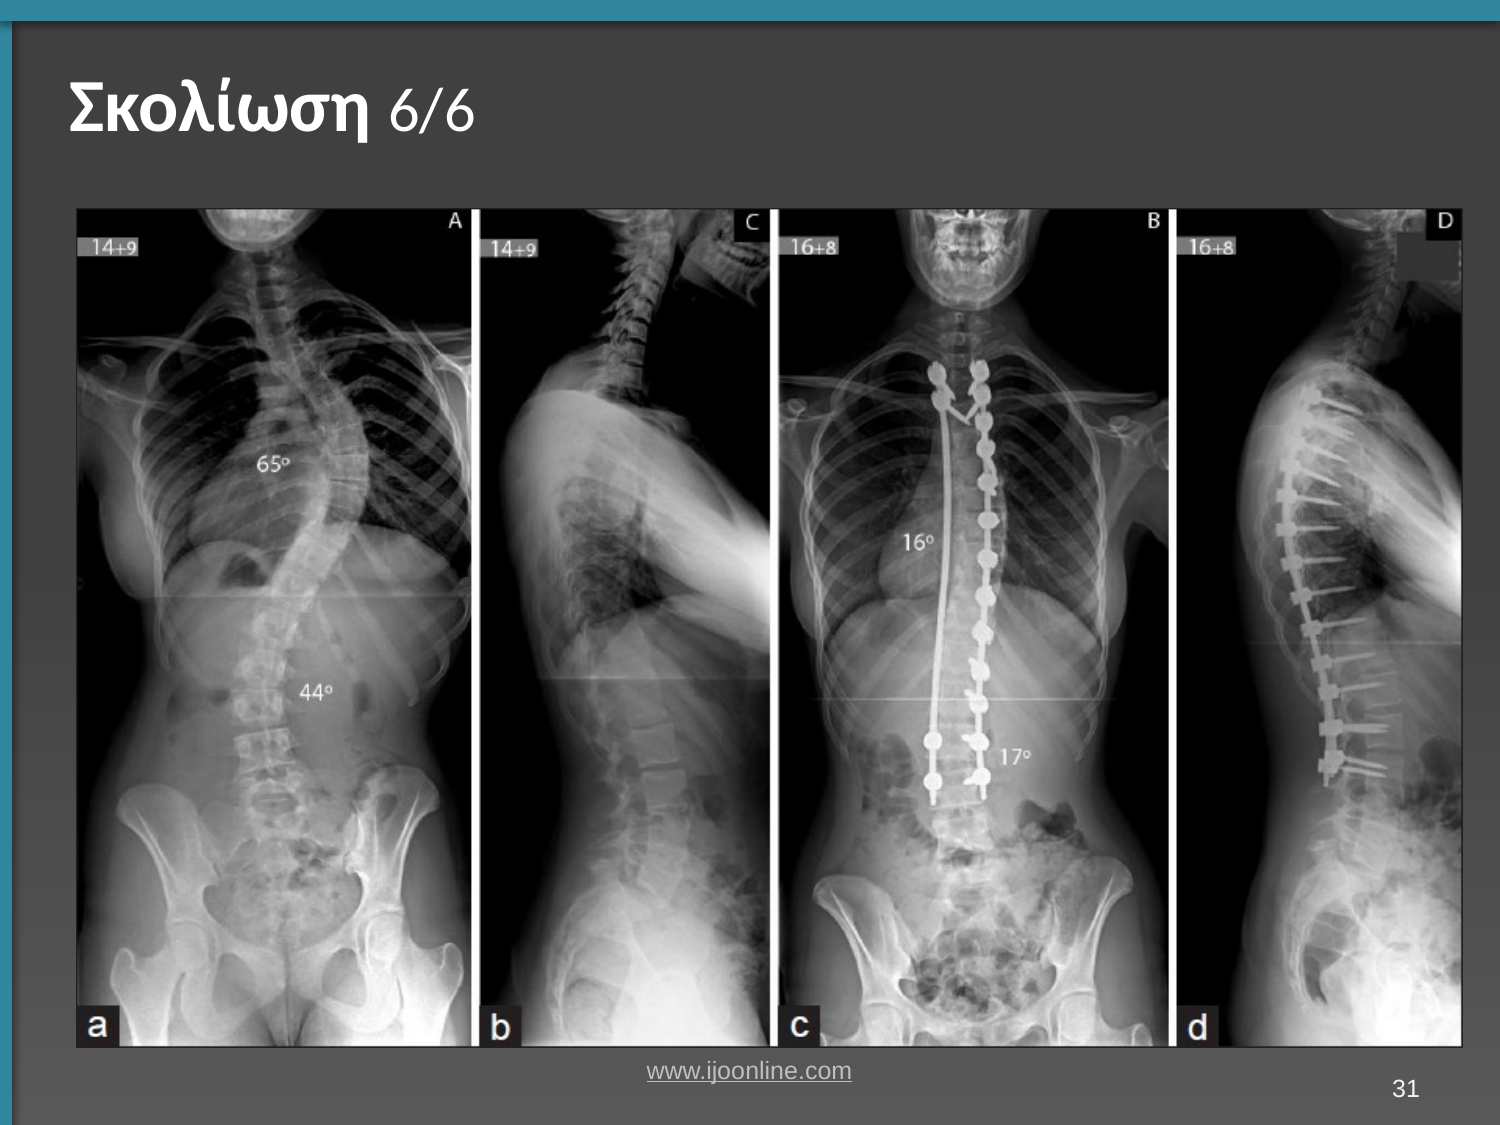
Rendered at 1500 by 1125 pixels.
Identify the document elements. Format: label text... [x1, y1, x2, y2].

text_box www.ijoonline.com [631, 1057, 975, 1092]
slide_number 30 [1085, 1057, 1436, 1118]
picture [76, 207, 1463, 1048]
title Σκολίωση 6/6 [10, 19, 1500, 185]
